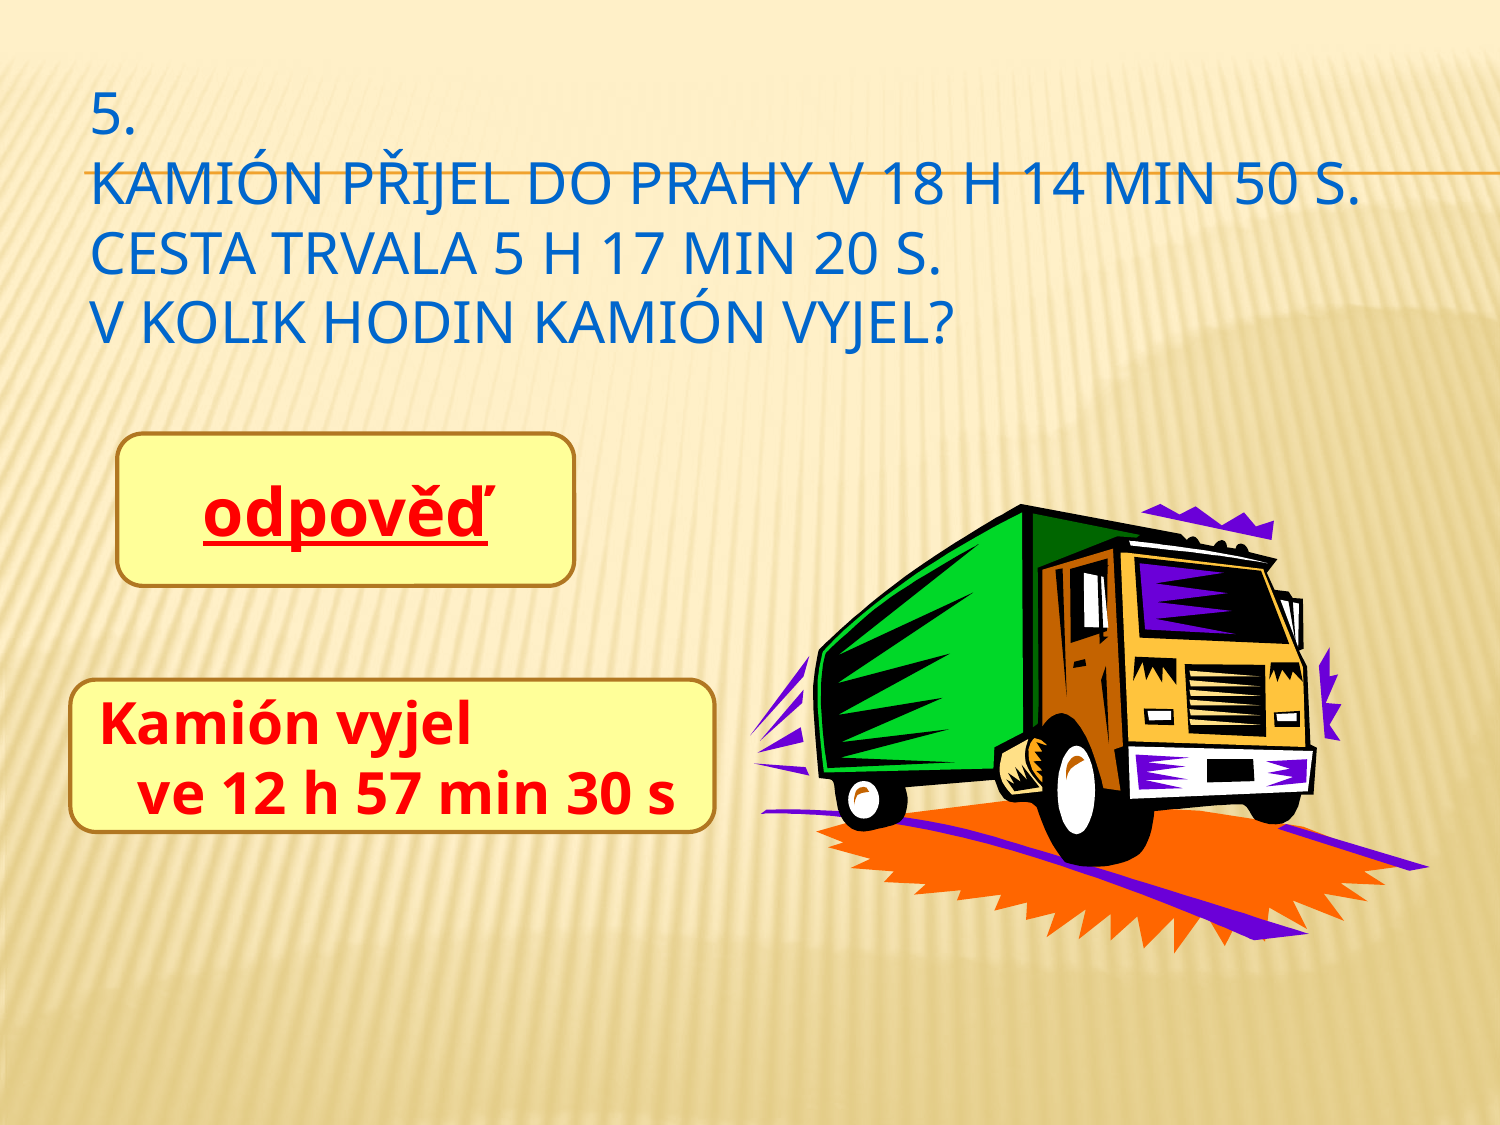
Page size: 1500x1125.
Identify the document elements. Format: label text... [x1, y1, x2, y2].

title 5. Kamión přijel do Prahy v 18 h 14 min 50 s. Cesta trvala 5 h 17 min 20 s. V kolik hodin kamión vyjel? [75, 45, 1425, 387]
picture [749, 503, 1430, 954]
text_box Kamión vyjel ve 12 h 57 min 30 s [68, 677, 717, 835]
text_box odpověď [115, 431, 577, 588]
